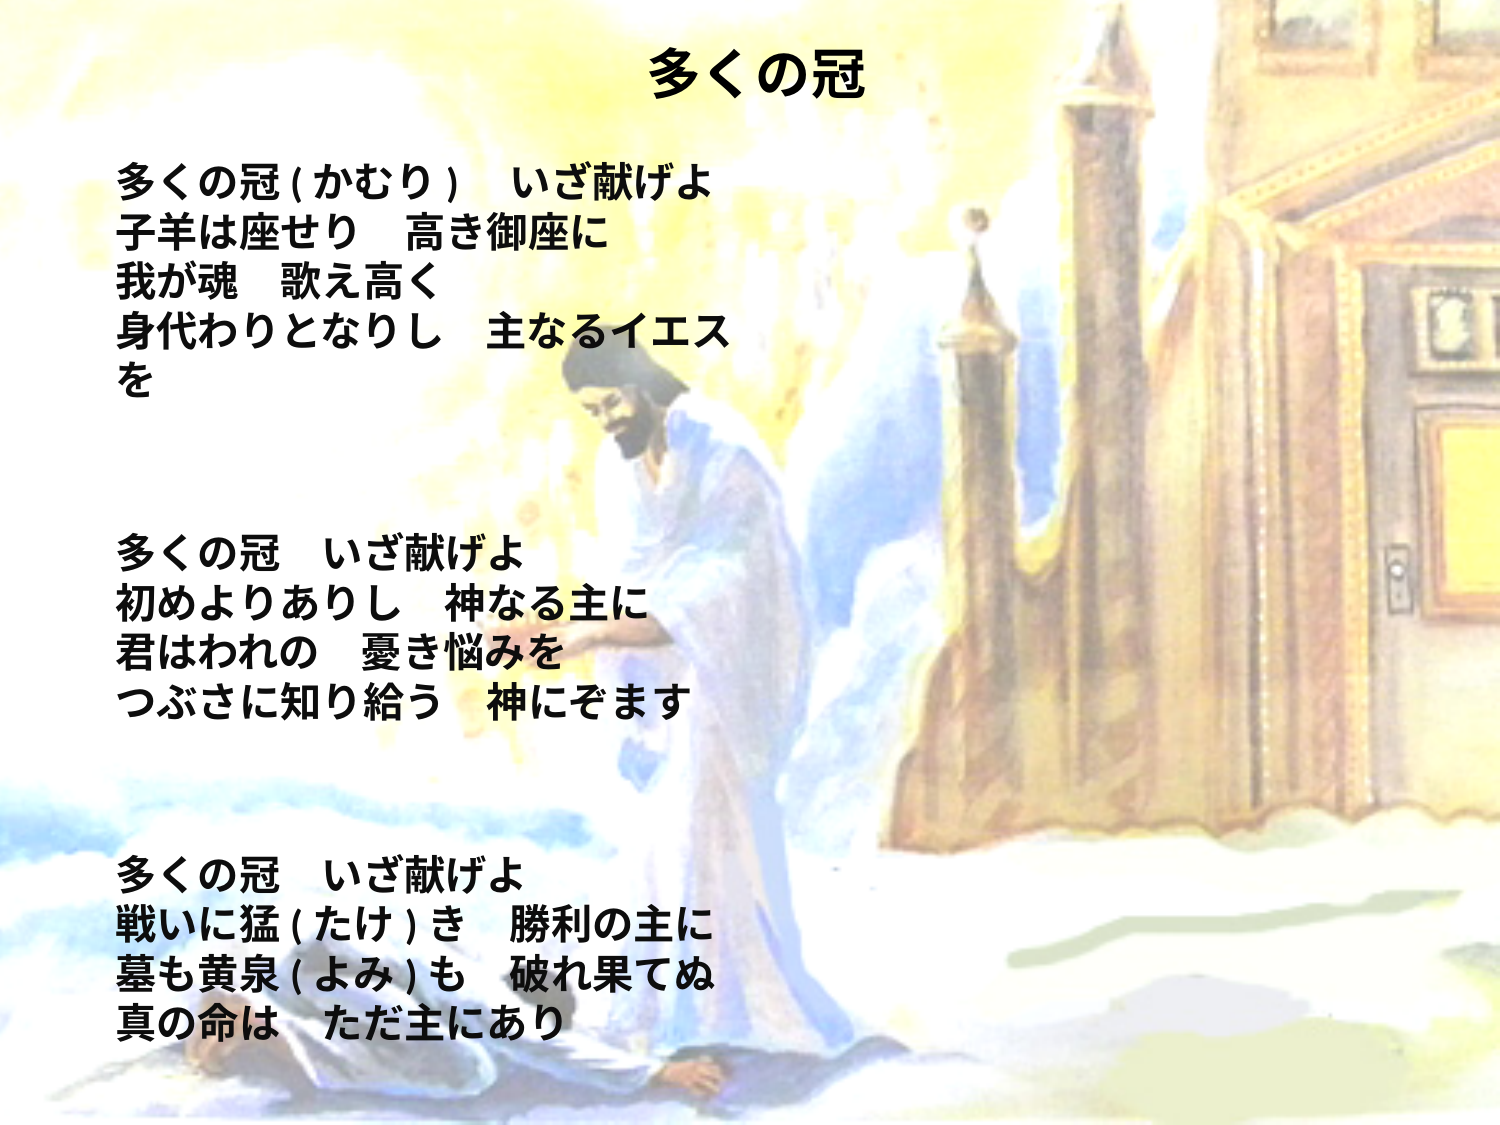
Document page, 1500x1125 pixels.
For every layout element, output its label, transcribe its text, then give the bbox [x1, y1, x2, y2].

subtitle 多くの冠(かむり) いざ献げよ 子羊は座せり 高き御座に 我が魂 歌え高く 身代わりとなりし 主なるイエスを 多くの冠 いざ献げよ 初めよりありし 神なる主に 君はわれの 憂き悩みを つぶさに知り給う 神にぞます 多くの冠 いざ献げよ 戦いに猛(たけ)き 勝利の主に 墓も黄泉(よみ)も 破れ果てぬ 真の命は ただ主にあり [100, 149, 780, 1059]
title 多くの冠 [572, 30, 939, 114]
